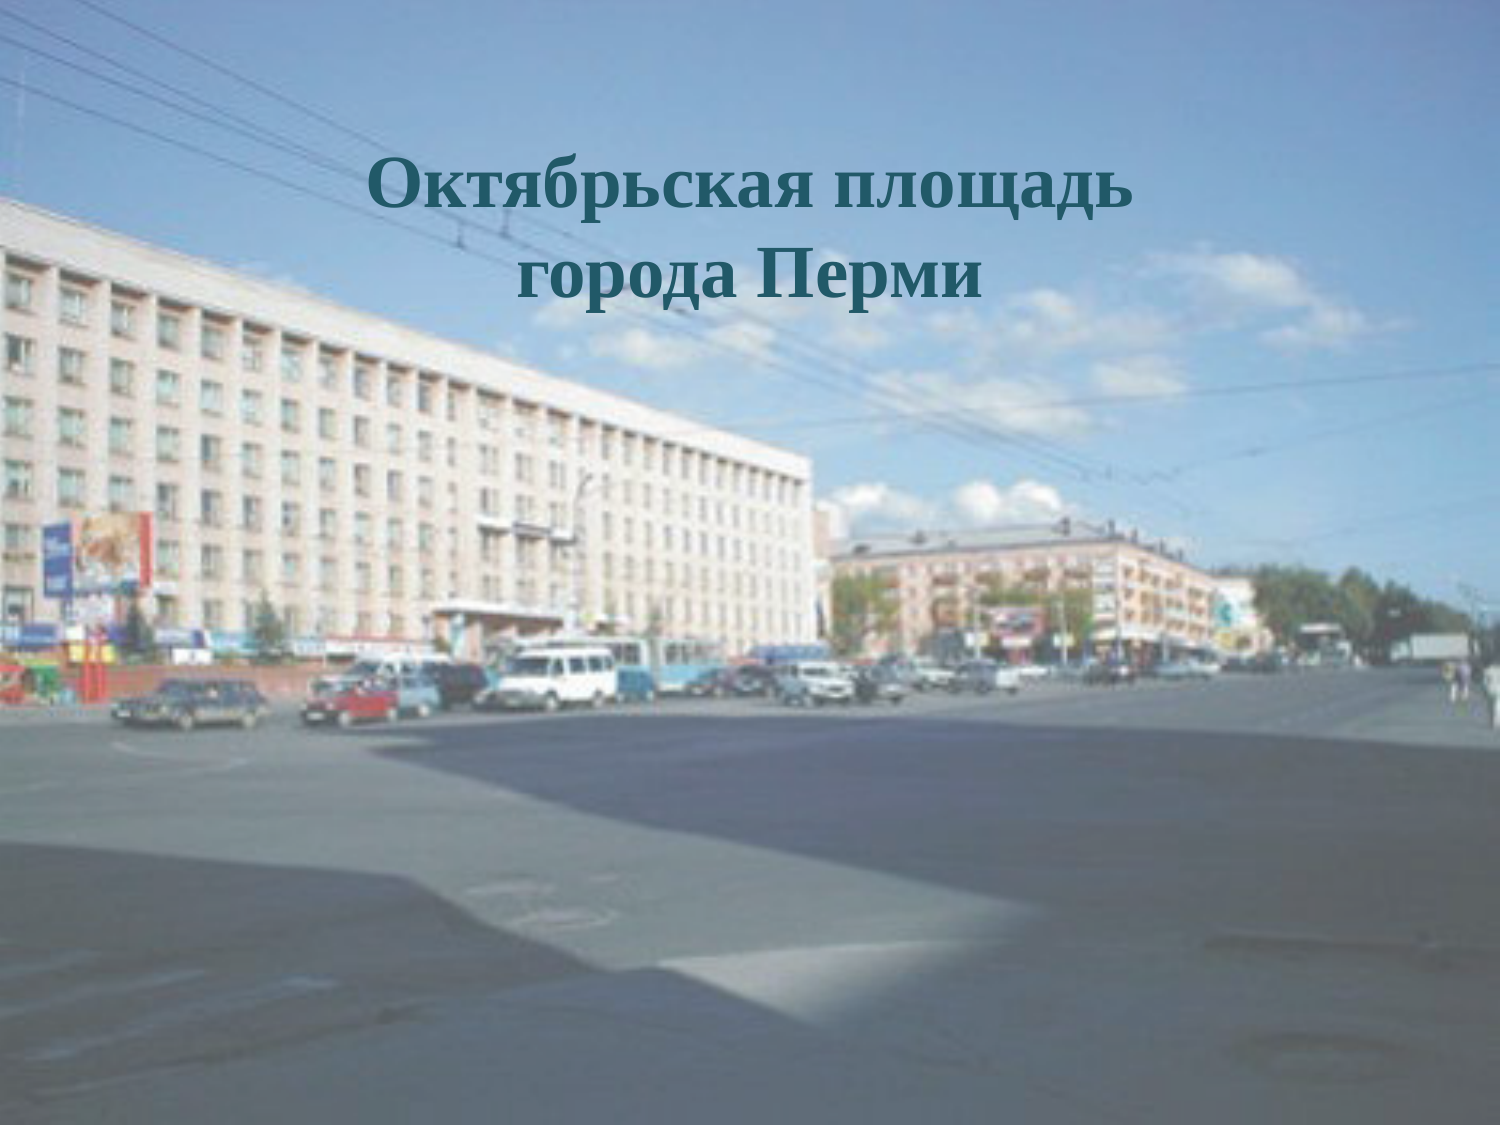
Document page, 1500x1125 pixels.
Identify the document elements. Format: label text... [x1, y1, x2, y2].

text_box Октябрьская площадь города Перми [253, 125, 1247, 321]
